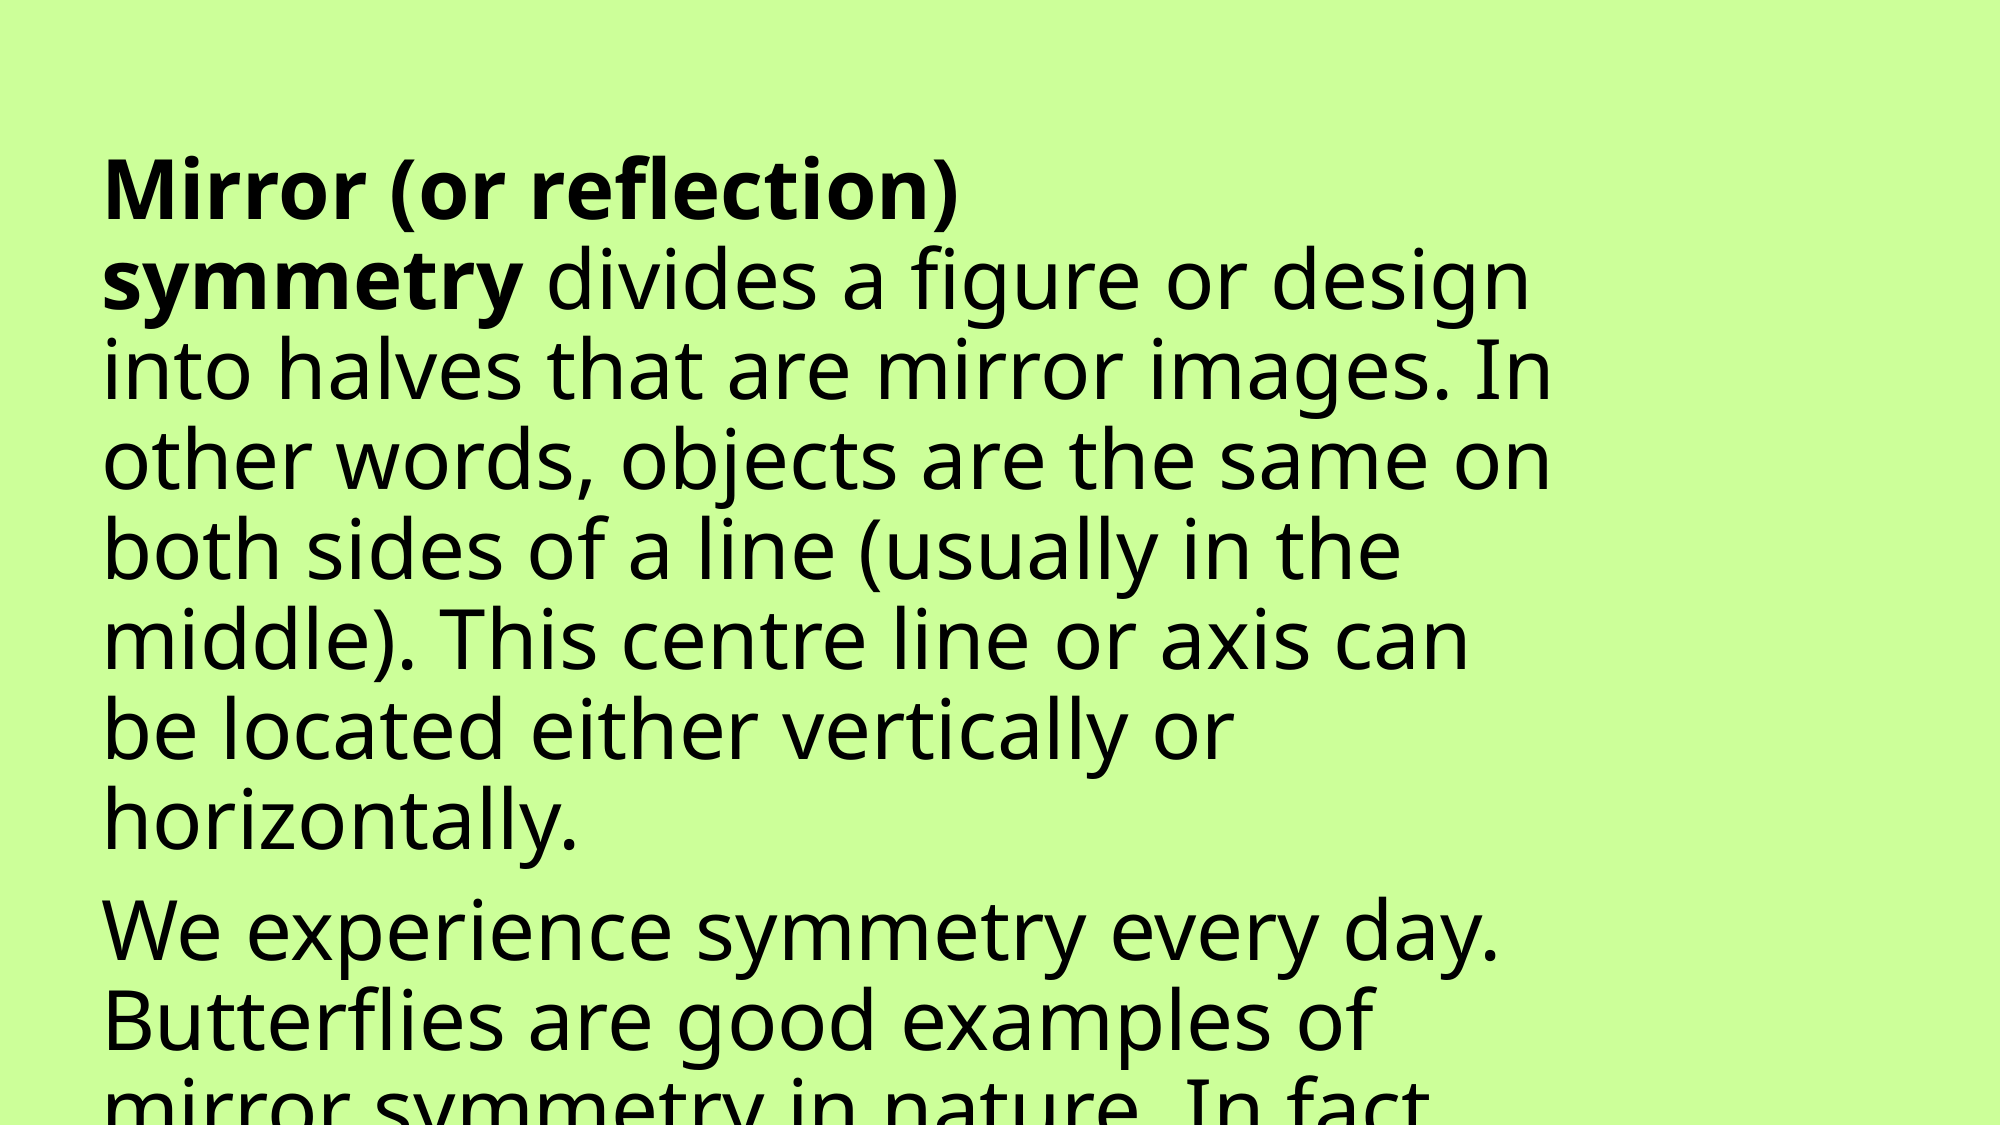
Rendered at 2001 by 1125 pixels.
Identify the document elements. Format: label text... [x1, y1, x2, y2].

subtitle Mirror (or reflection) symmetry divides a figure or design into halves that are mirror images. In other words, objects are the same on both sides of a line (usually in the middle). This centre line or axis can be located either vertically or horizontally. We experience symmetry every day. Butterflies are good examples of mirror symmetry in nature. In fact, most animals and plants exhibit some form of symmetry in their body shape and their markings. Mirror symmetry is found in manufactured objects, too. [85, 140, 1586, 855]
